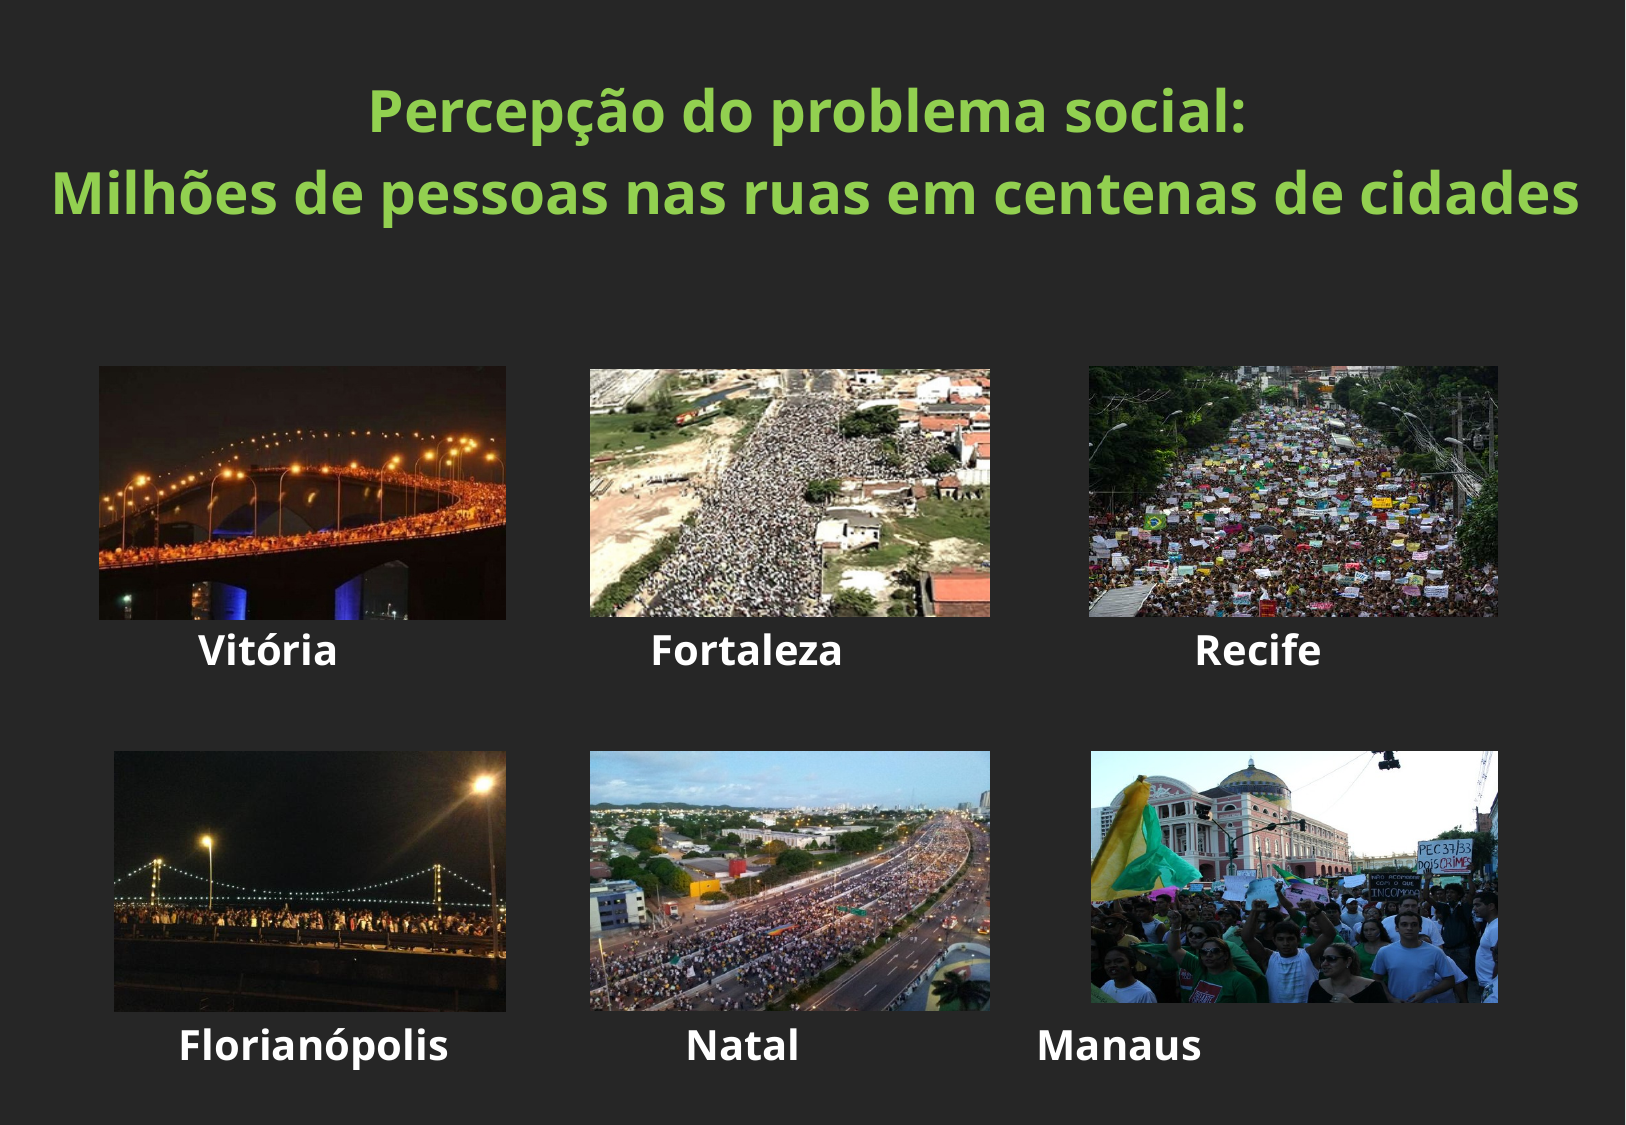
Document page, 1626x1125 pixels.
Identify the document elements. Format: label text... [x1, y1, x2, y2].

picture [1091, 751, 1498, 1004]
picture [99, 366, 506, 621]
text_box Percepção do problema social: Milhões de pessoas nas ruas em centenas de cidades [2, 66, 1625, 234]
picture [589, 369, 990, 617]
text_box Vitória Fortaleza Recife [32, 616, 1498, 682]
picture [1089, 366, 1498, 617]
picture [113, 751, 506, 1012]
picture [589, 751, 990, 1011]
text_box Florianópolis Natal Manaus [56, 1011, 1522, 1077]
